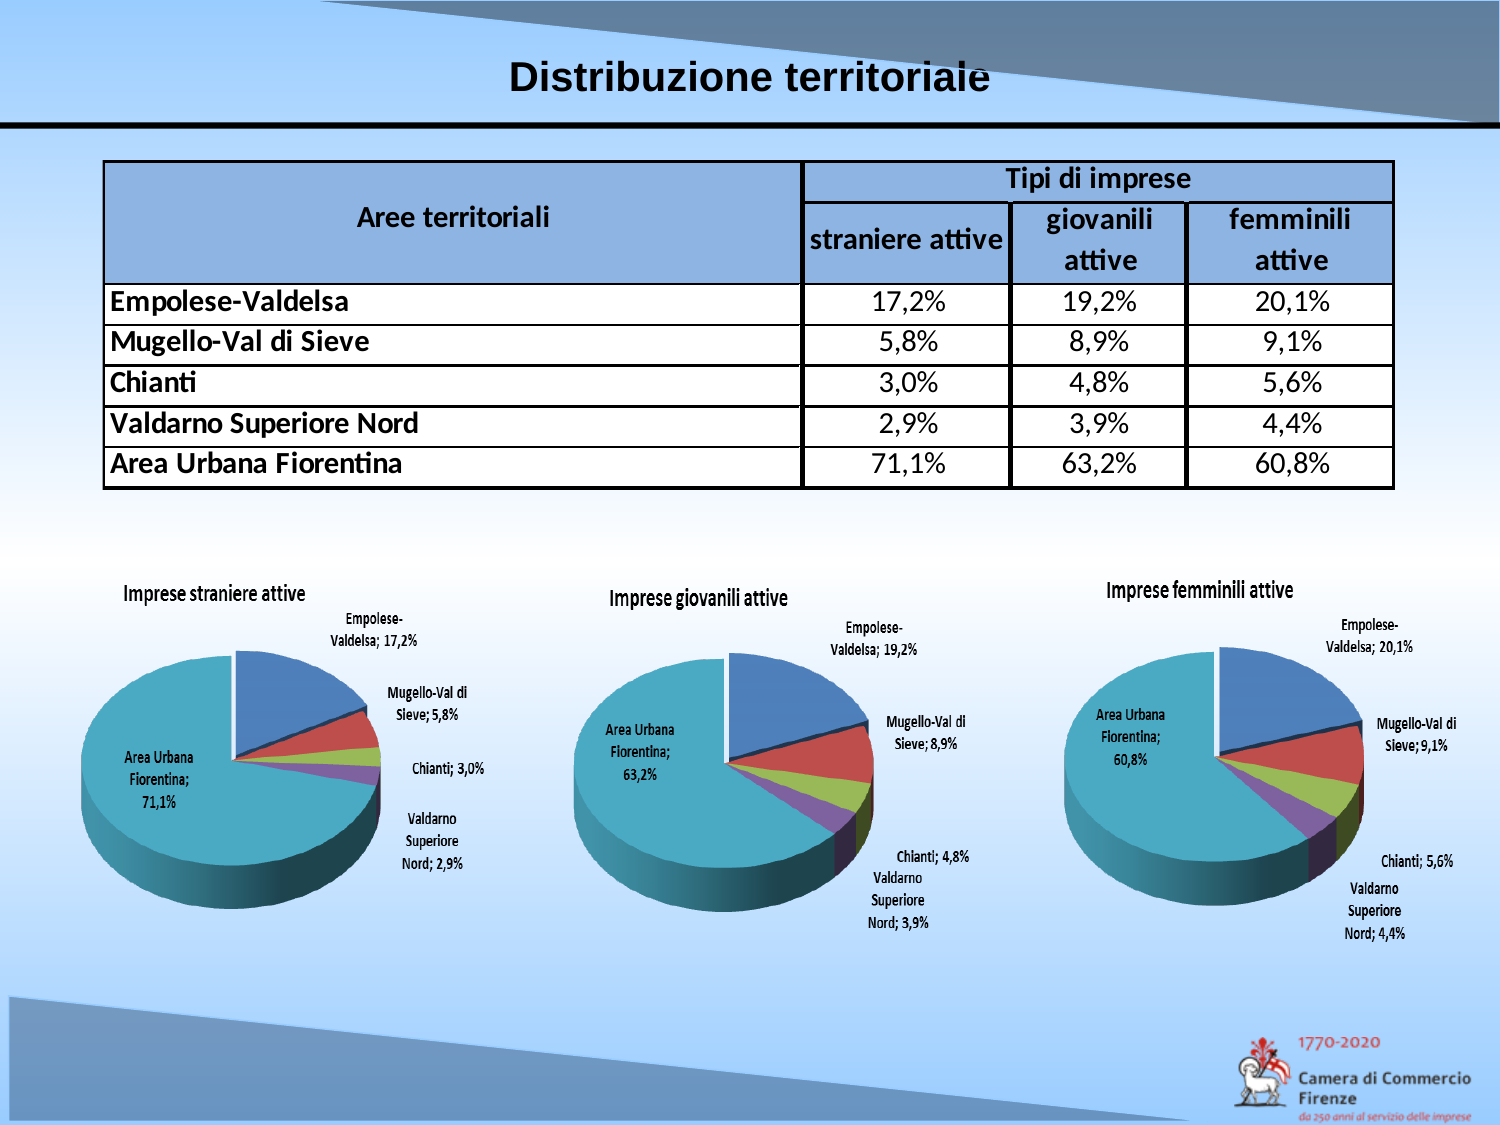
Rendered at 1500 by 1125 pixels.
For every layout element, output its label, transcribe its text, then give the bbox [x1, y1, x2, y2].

picture [102, 160, 1398, 492]
text_box [301, 0, 1500, 125]
picture [17, 562, 1475, 965]
title Distribuzione territoriale [0, 31, 1428, 119]
picture [1234, 1037, 1473, 1125]
text_box [8, 995, 1208, 1122]
